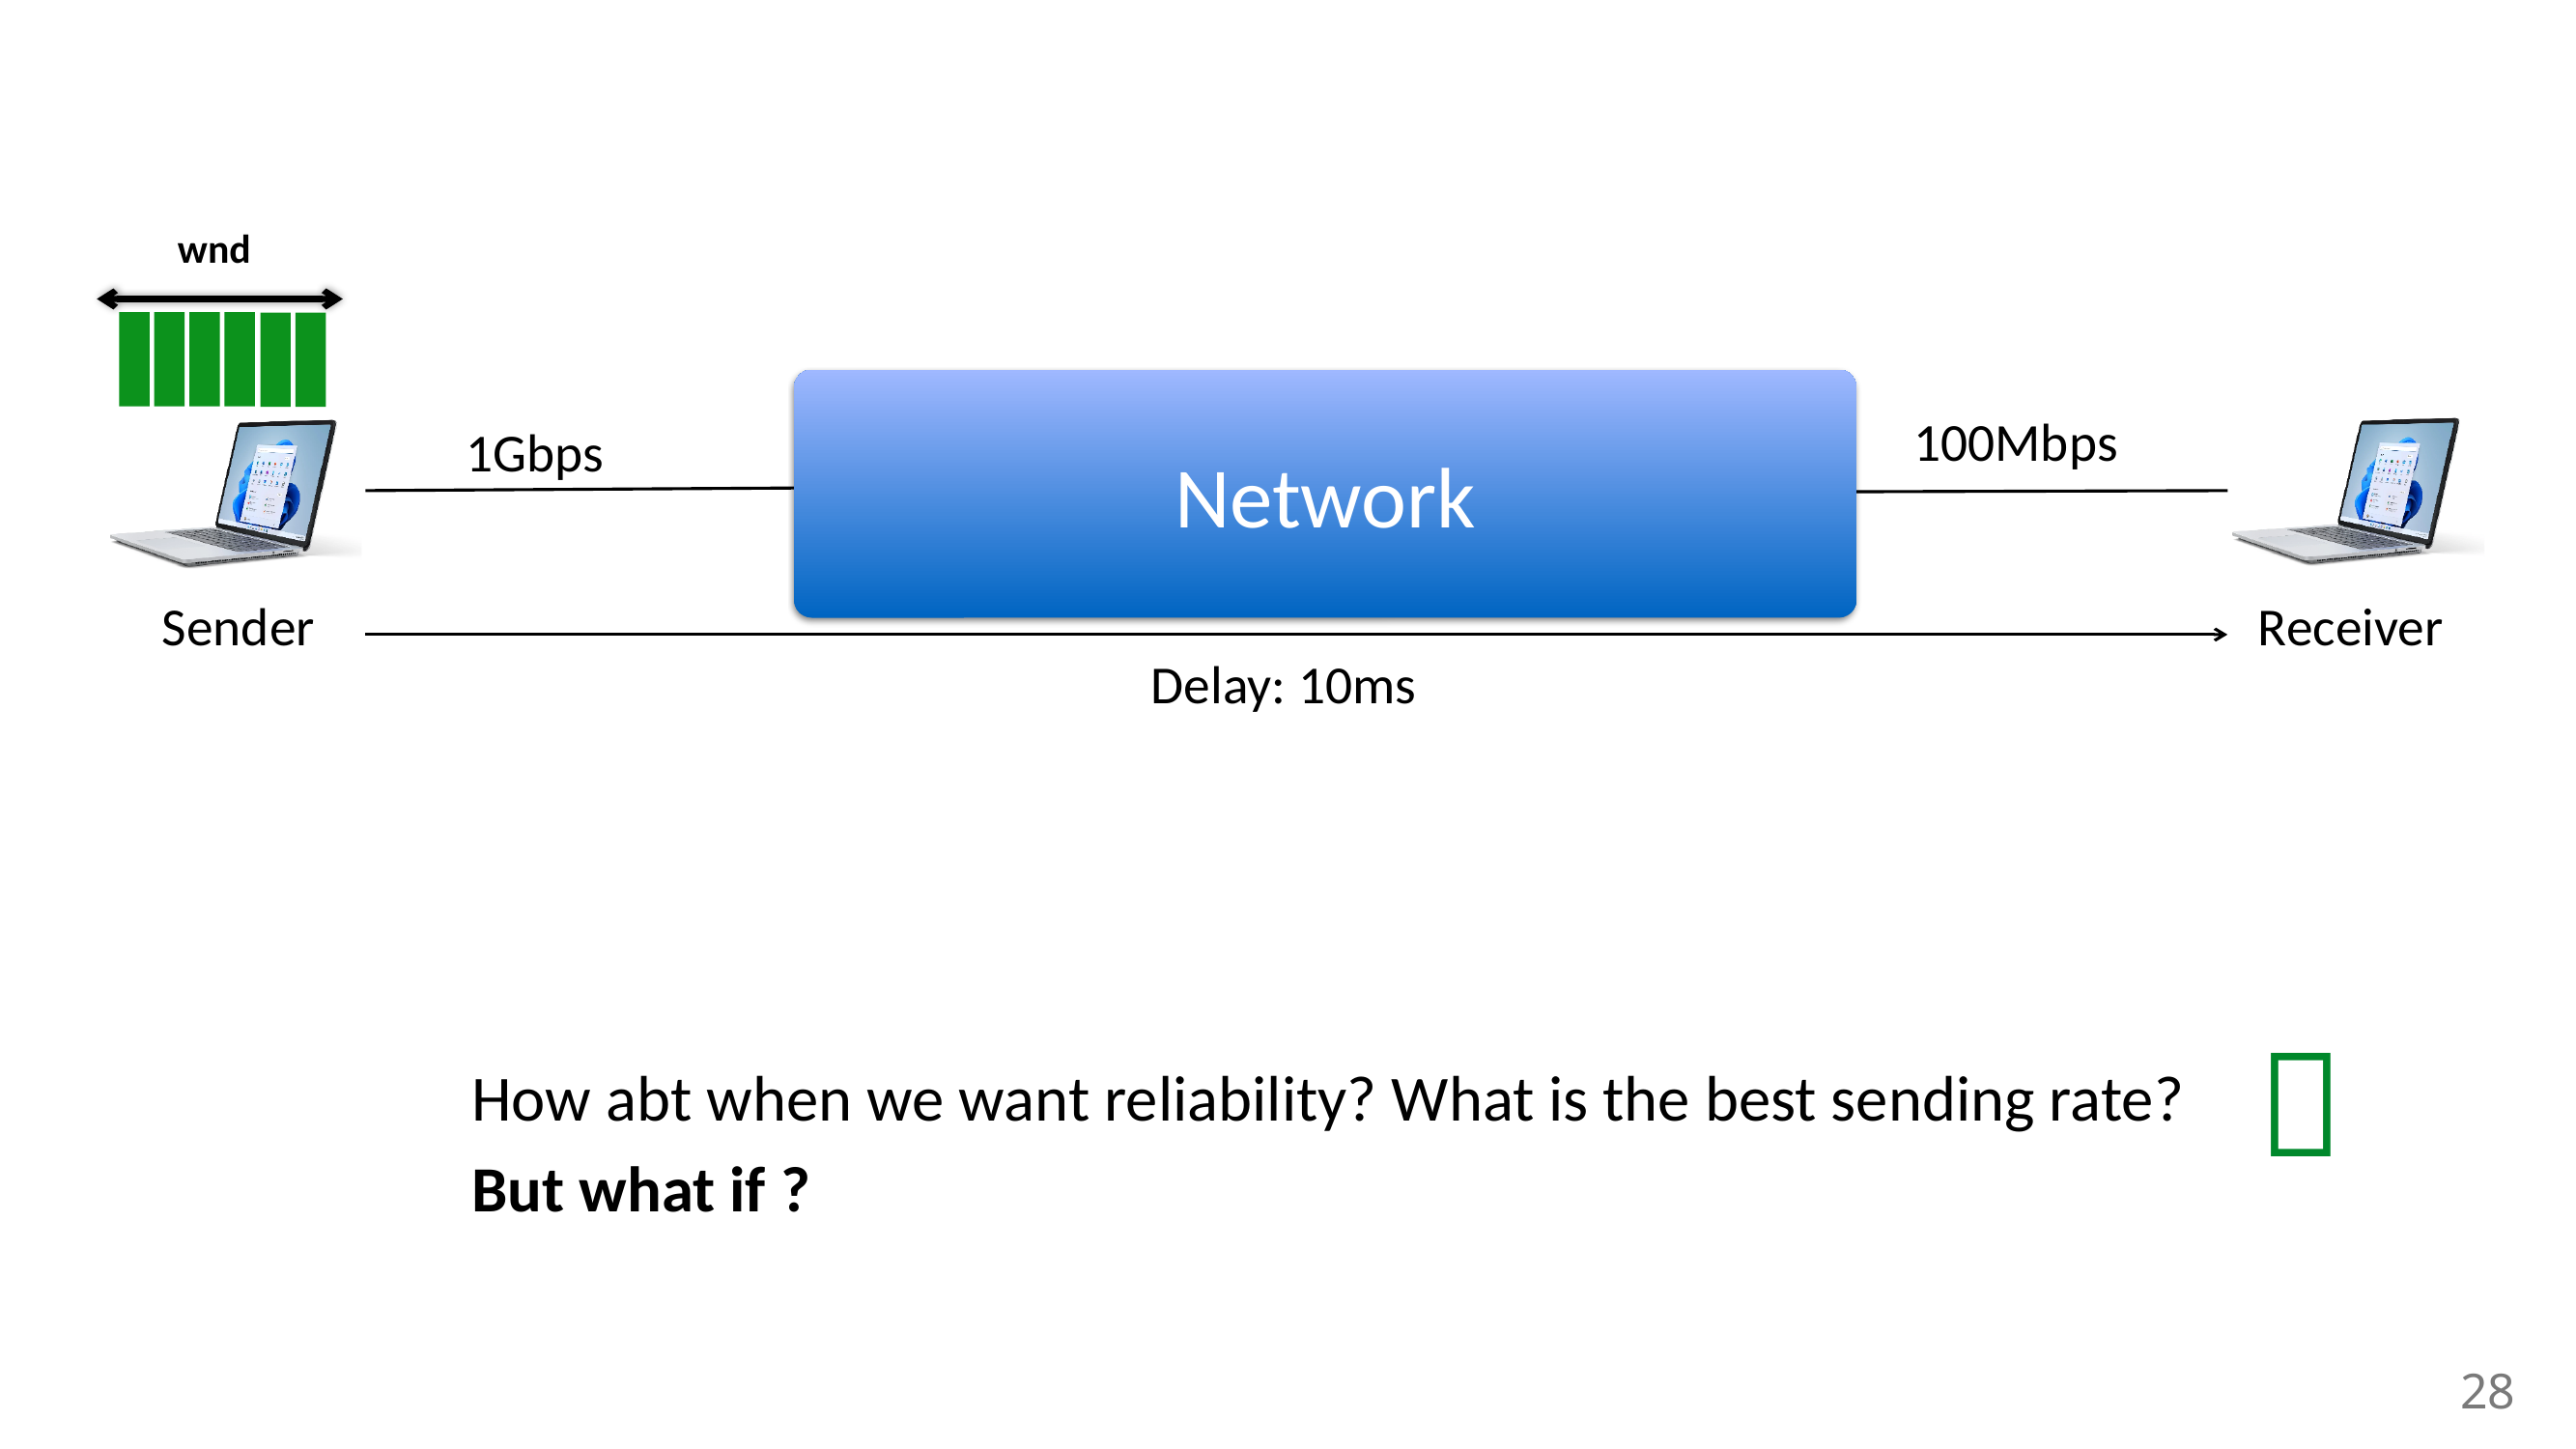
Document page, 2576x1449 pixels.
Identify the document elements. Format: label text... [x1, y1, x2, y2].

text_box wnd [111, 215, 318, 279]
text_box Delay: 10ms [1137, 642, 1459, 722]
text_box Receiver [2244, 584, 2566, 665]
picture [2228, 408, 2485, 576]
text_box [119, 312, 150, 401]
text_box [260, 312, 291, 401]
text_box [224, 312, 255, 401]
list How abt when we want reliability? What is the best sending rate? But what if ? [420, 831, 2304, 1449]
text_box  [2244, 1005, 2351, 1193]
text_box 100Mbps [1899, 400, 2222, 479]
picture [105, 408, 362, 576]
text_box Network [794, 369, 1856, 618]
text_box [295, 312, 326, 401]
text_box 1Gbps [451, 411, 775, 480]
text_box Sender [147, 584, 422, 665]
text_box [189, 312, 220, 401]
text_box [154, 312, 185, 401]
slide_number 28 [2453, 1359, 2522, 1434]
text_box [370, 487, 824, 492]
